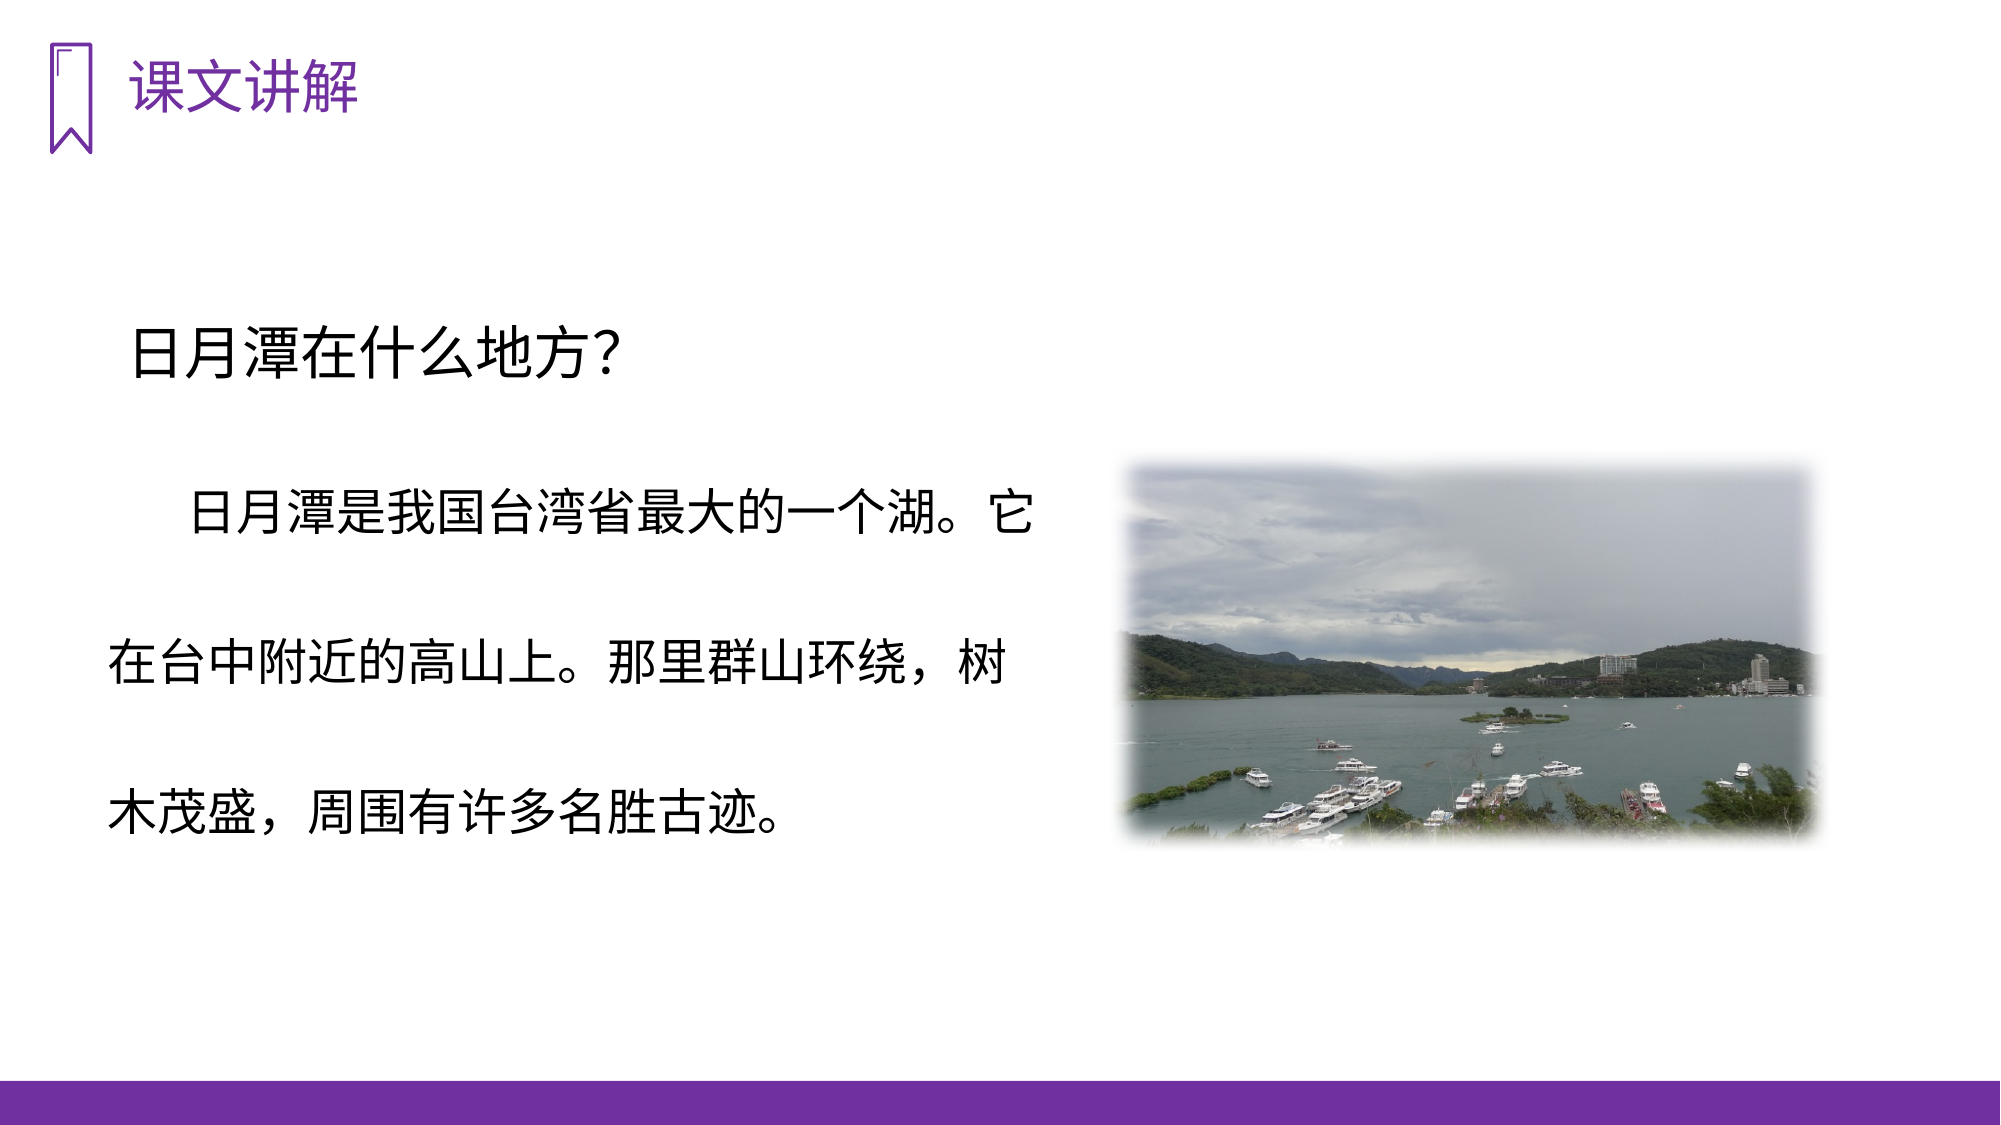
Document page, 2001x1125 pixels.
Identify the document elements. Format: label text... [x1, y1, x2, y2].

text_box 日月潭在什么地方？ [71, 308, 922, 394]
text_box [49, 42, 377, 155]
picture [1108, 446, 1831, 853]
text_box 日月潭是我国台湾省最大的一个湖。它在台中附近的高山上。那里群山环绕，树木茂盛，周围有许多名胜古迹。 [92, 382, 1063, 848]
